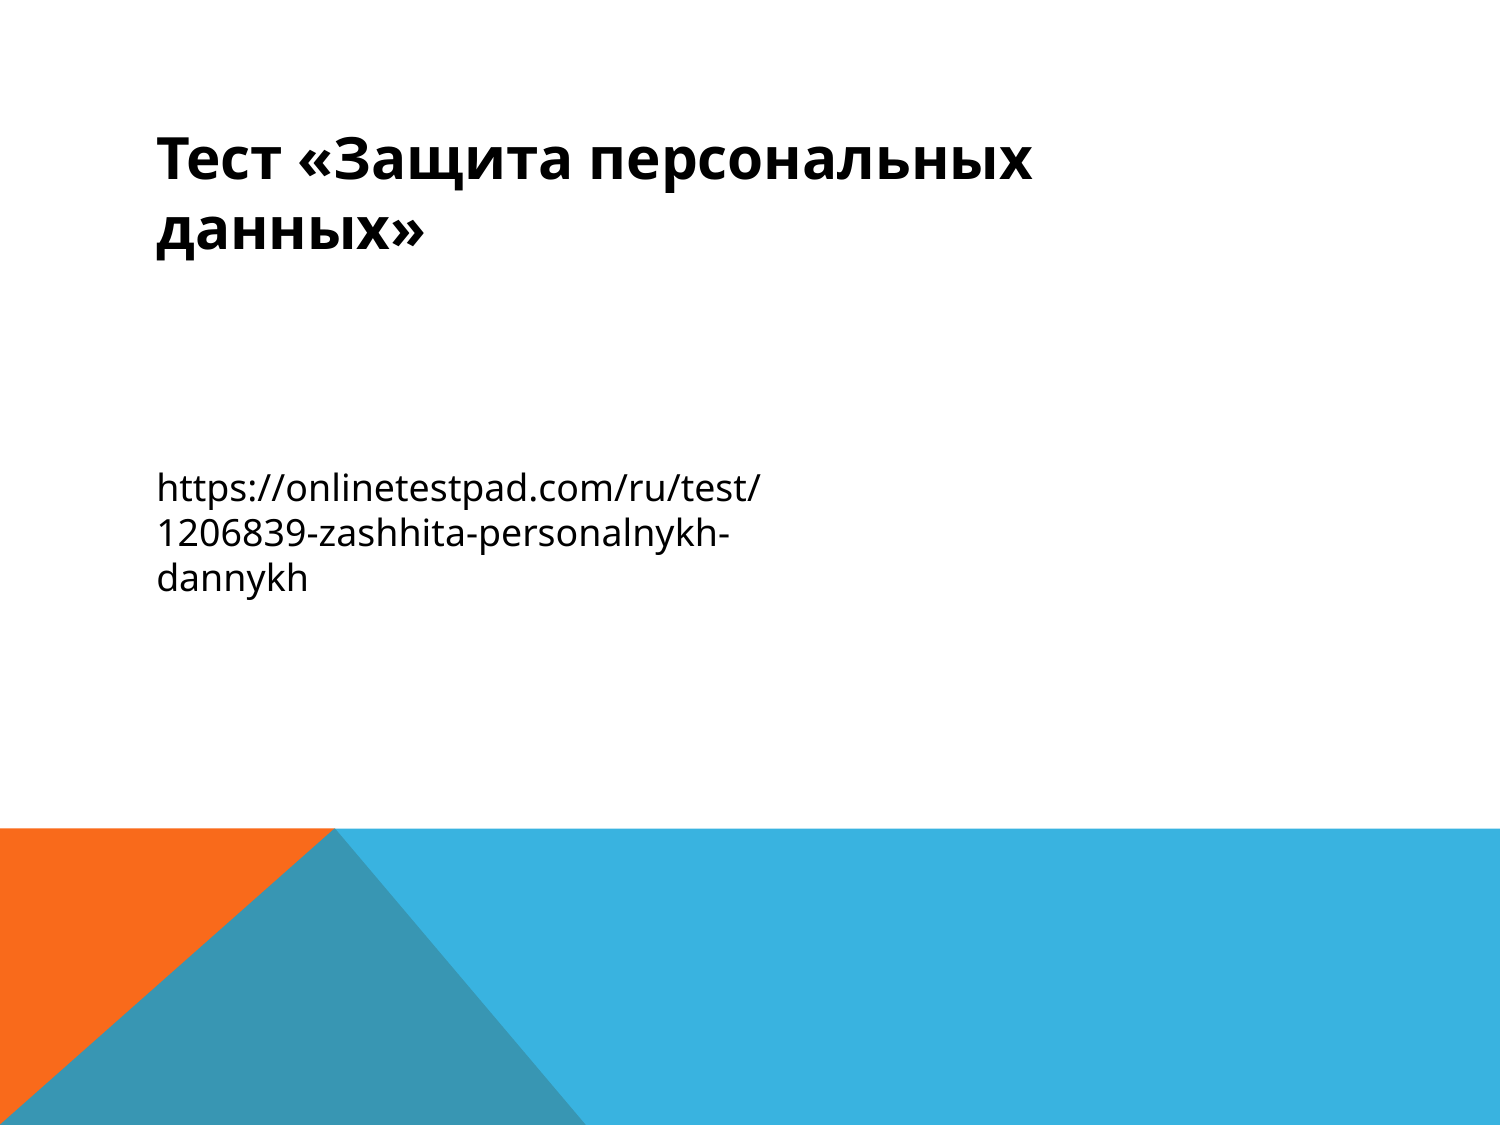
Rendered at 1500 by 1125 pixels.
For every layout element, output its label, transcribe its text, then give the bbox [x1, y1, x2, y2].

text_box Тест «Защита персональных данных» [141, 113, 1063, 269]
text_box https://onlinetestpad.com/ru/test/1206839-zashhita-personalnykh-dannykh [141, 456, 892, 606]
